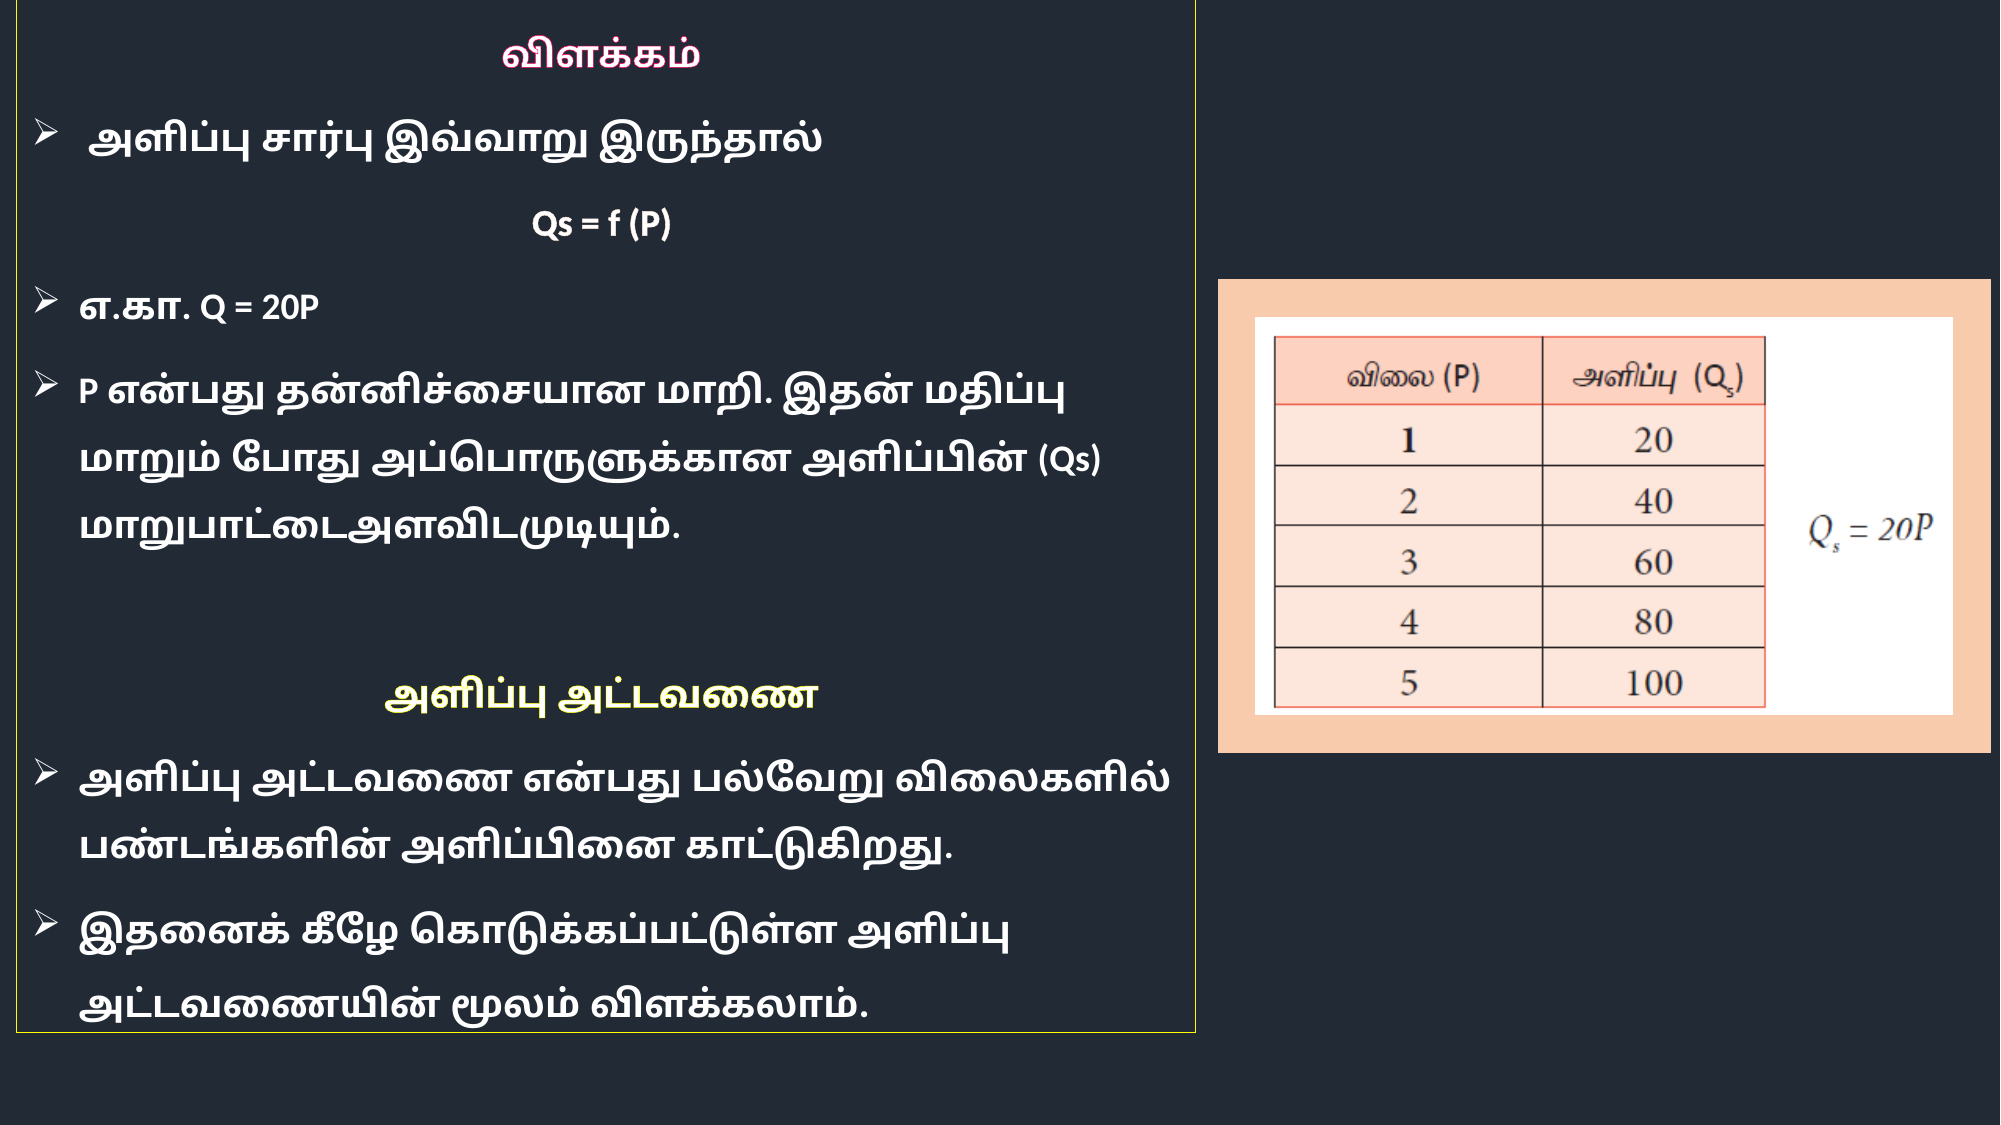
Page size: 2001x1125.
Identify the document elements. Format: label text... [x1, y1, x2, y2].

text_box விளக்கம் அளிப்பு சார்பு இவ்வாறு இருந்தால் Qs = f (P) எ.கா. Q = 20P P என்பது தன்னிச்சையான மாறி. இதன் மதிப்பு மாறும் போது அப்பொருளுக்கான அளிப்பின் (Qs) மாறுபாட்டைஅளவிடமுடியும். அளிப்பு அட்டவணை அளிப்பு அட்டவணை என்பது பல்வேறு விலைகளில் பண்டங்களின் அளிப்பினை காட்டுகிறது. இதனைக் கீழே கொடுக்கப்பட்டுள்ள அளிப்பு அட்டவணையின் மூலம் விளக்கலாம். [16, 0, 1196, 1033]
picture [1254, 316, 1954, 716]
